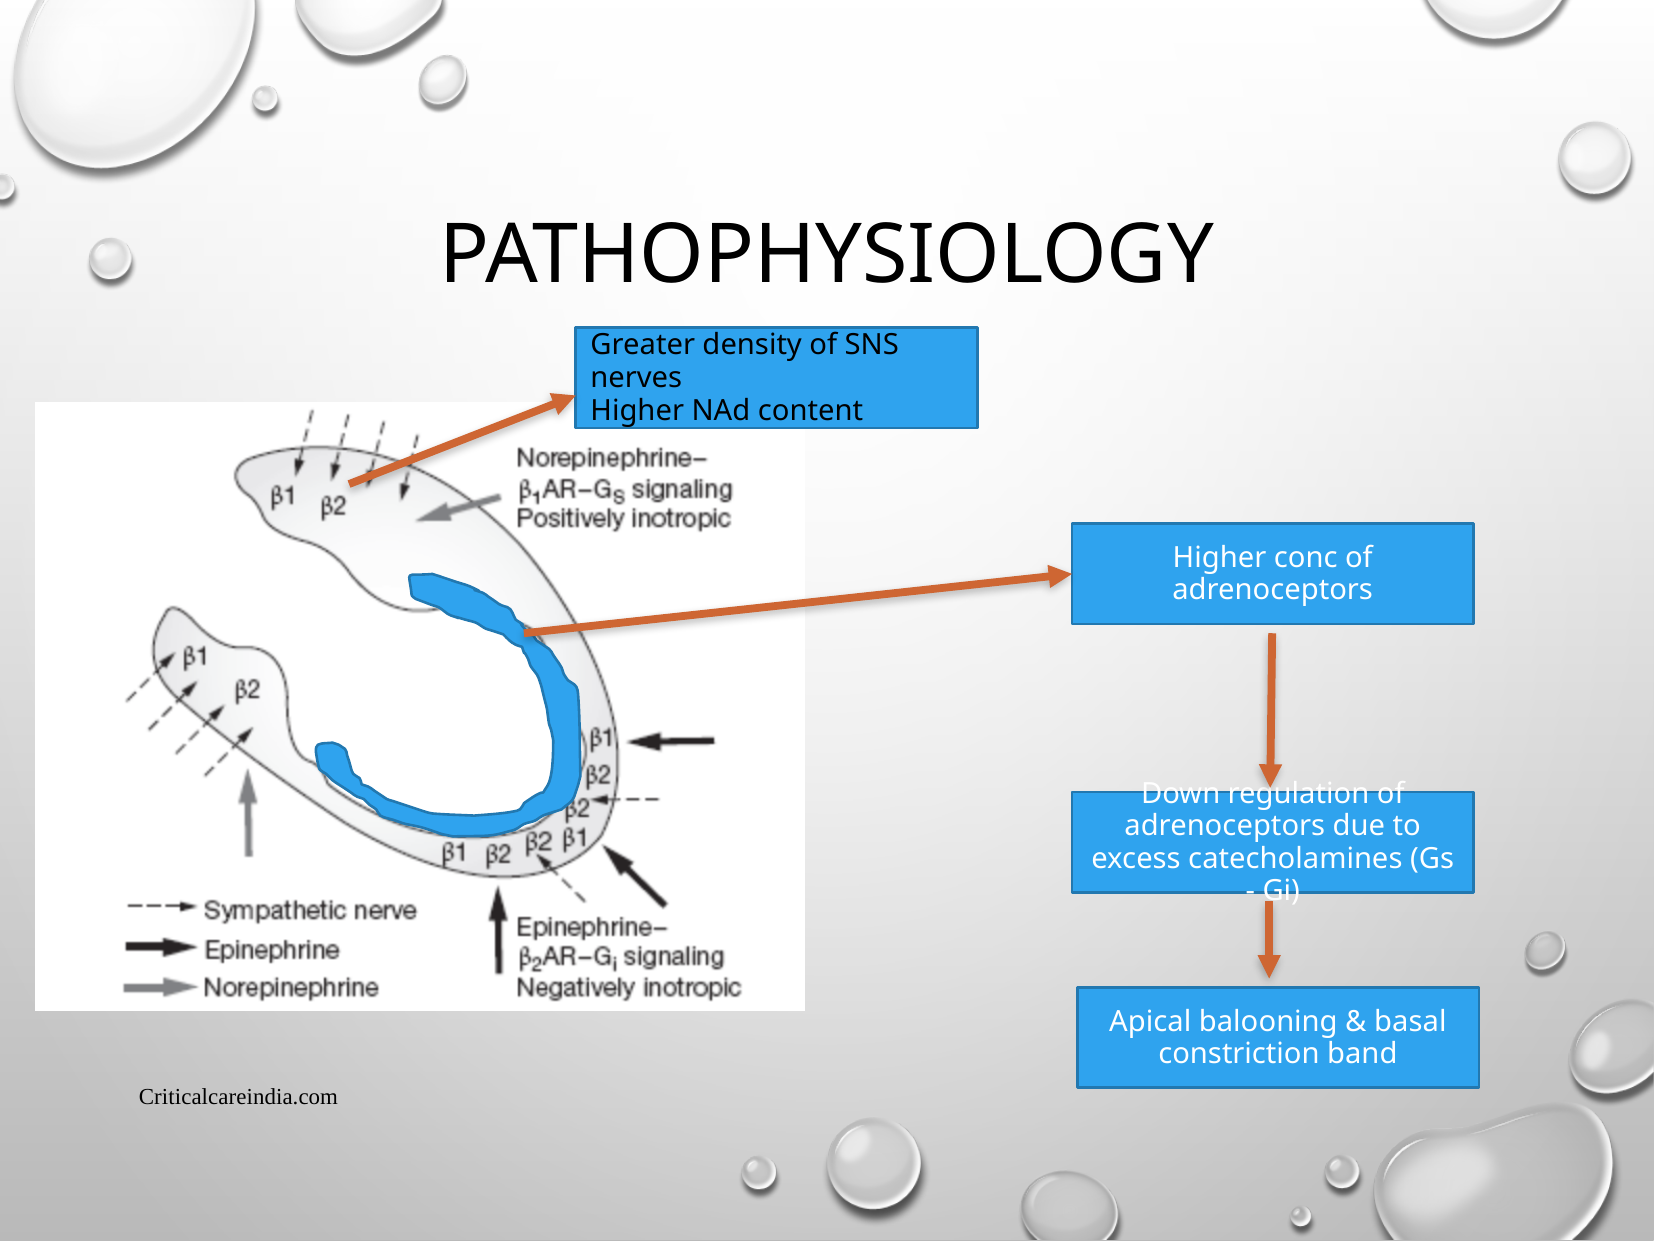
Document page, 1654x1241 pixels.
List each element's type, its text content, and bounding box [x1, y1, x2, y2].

text_box Higher conc of adrenoceptors [1071, 522, 1475, 625]
text_box Greater density of SNS nerves Higher NAd content [574, 326, 979, 429]
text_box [523, 573, 1073, 634]
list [35, 402, 805, 1011]
text_box Down regulation of adrenoceptors due to excess catecholamines (Gs - Gi) [1071, 791, 1475, 894]
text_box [348, 395, 576, 485]
title Pathophysiology [123, 111, 1530, 401]
picture [0, 0, 1654, 1240]
text_box Apical balooning & basal constriction band [1076, 986, 1480, 1089]
footer Criticalcareindia.com [123, 1063, 1029, 1130]
